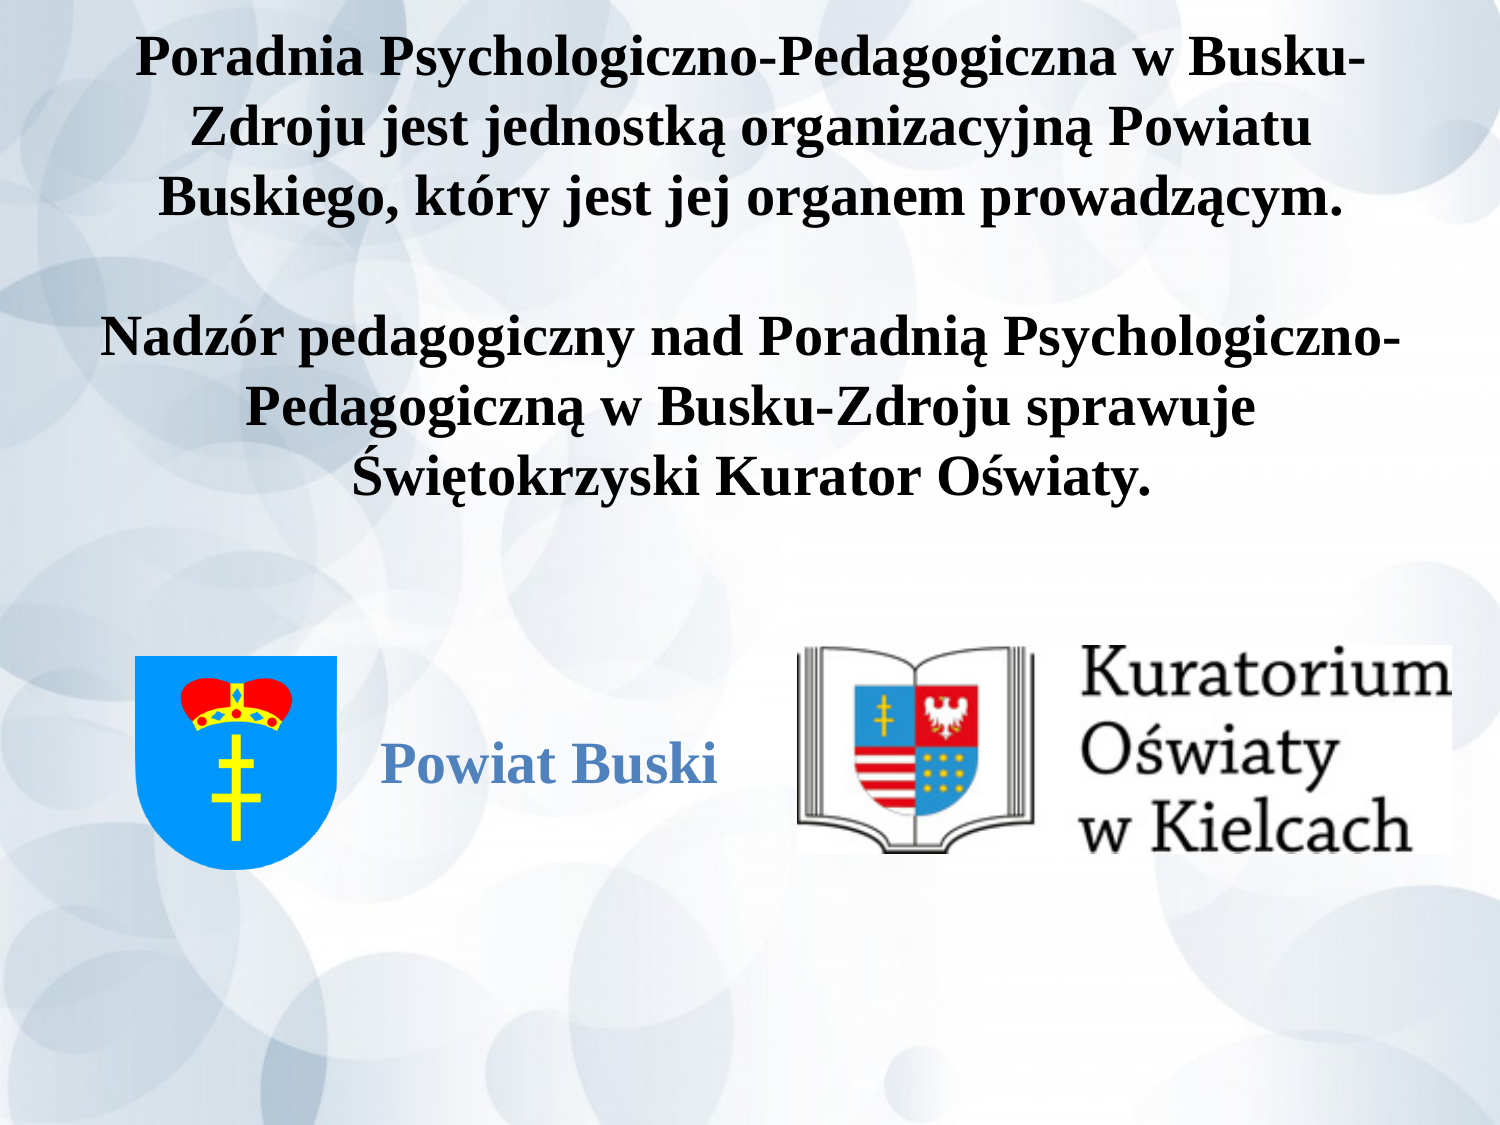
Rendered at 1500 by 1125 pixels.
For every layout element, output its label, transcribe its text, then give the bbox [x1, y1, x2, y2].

text_box Poradnia Psychologiczno-Pedagogiczna w Busku-Zdroju jest jednostką organizacyjną Powiatu Buskiego, który jest jej organem prowadzącym. Nadzór pedagogiczny nad Poradnią Psychologiczno-Pedagogiczną w Busku-Zdroju sprawuje Świętokrzyski Kurator Oświaty. [76, 66, 1427, 598]
text_box Powiat Buski [360, 715, 739, 811]
picture [0, 0, 1500, 1125]
